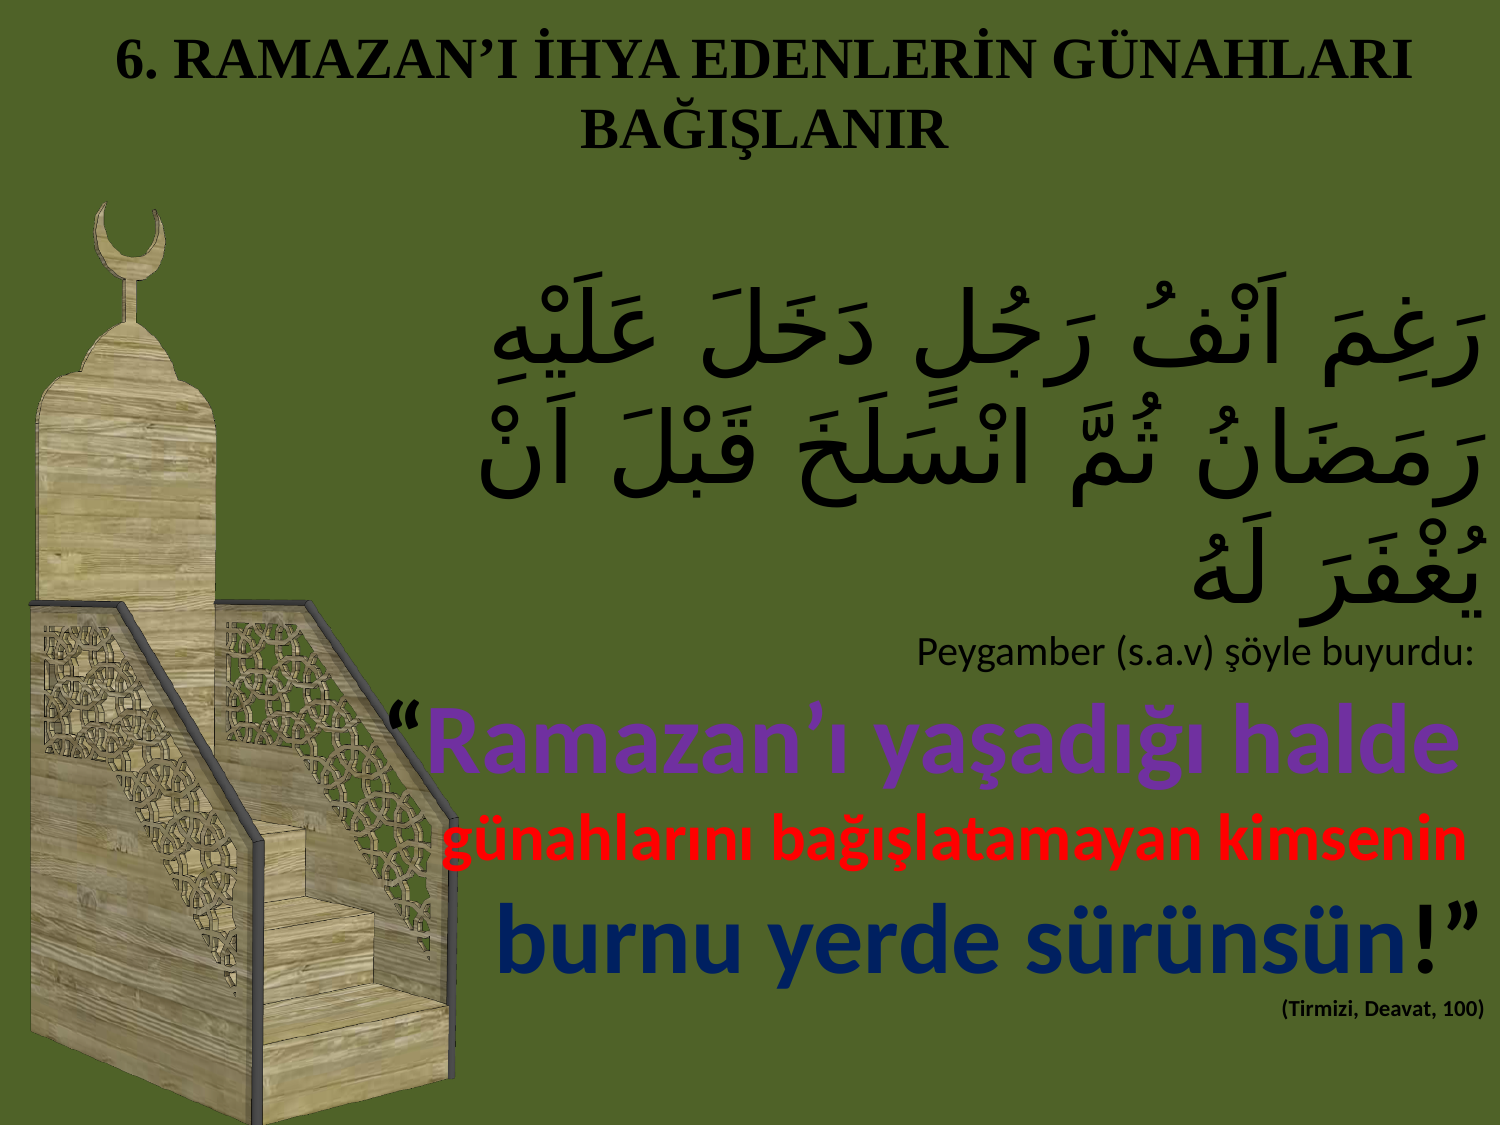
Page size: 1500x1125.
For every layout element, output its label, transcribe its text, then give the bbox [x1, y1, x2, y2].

text_box رَغِمَ اَنْفُ رَجُلٍ دَخَلَ عَلَيْهِ رَمَضَانُ ثُمَّ انْسَلَخَ قَبْلَ اَنْ يُغْفَرَ لَهُ Peygamber (s.a.v) şöyle buyurdu: “Ramazan’ı yaşadığı halde günahlarını bağışlatamayan kimsenin burnu yerde sürünsün!” (Tirmizi, Deavat, 100) [500, 189, 1500, 1096]
text_box 6. RAMAZAN’I İHYA EDENLERİN GÜNAHLARI BAĞIŞLANIR [27, 17, 1500, 163]
picture [0, 190, 503, 1125]
